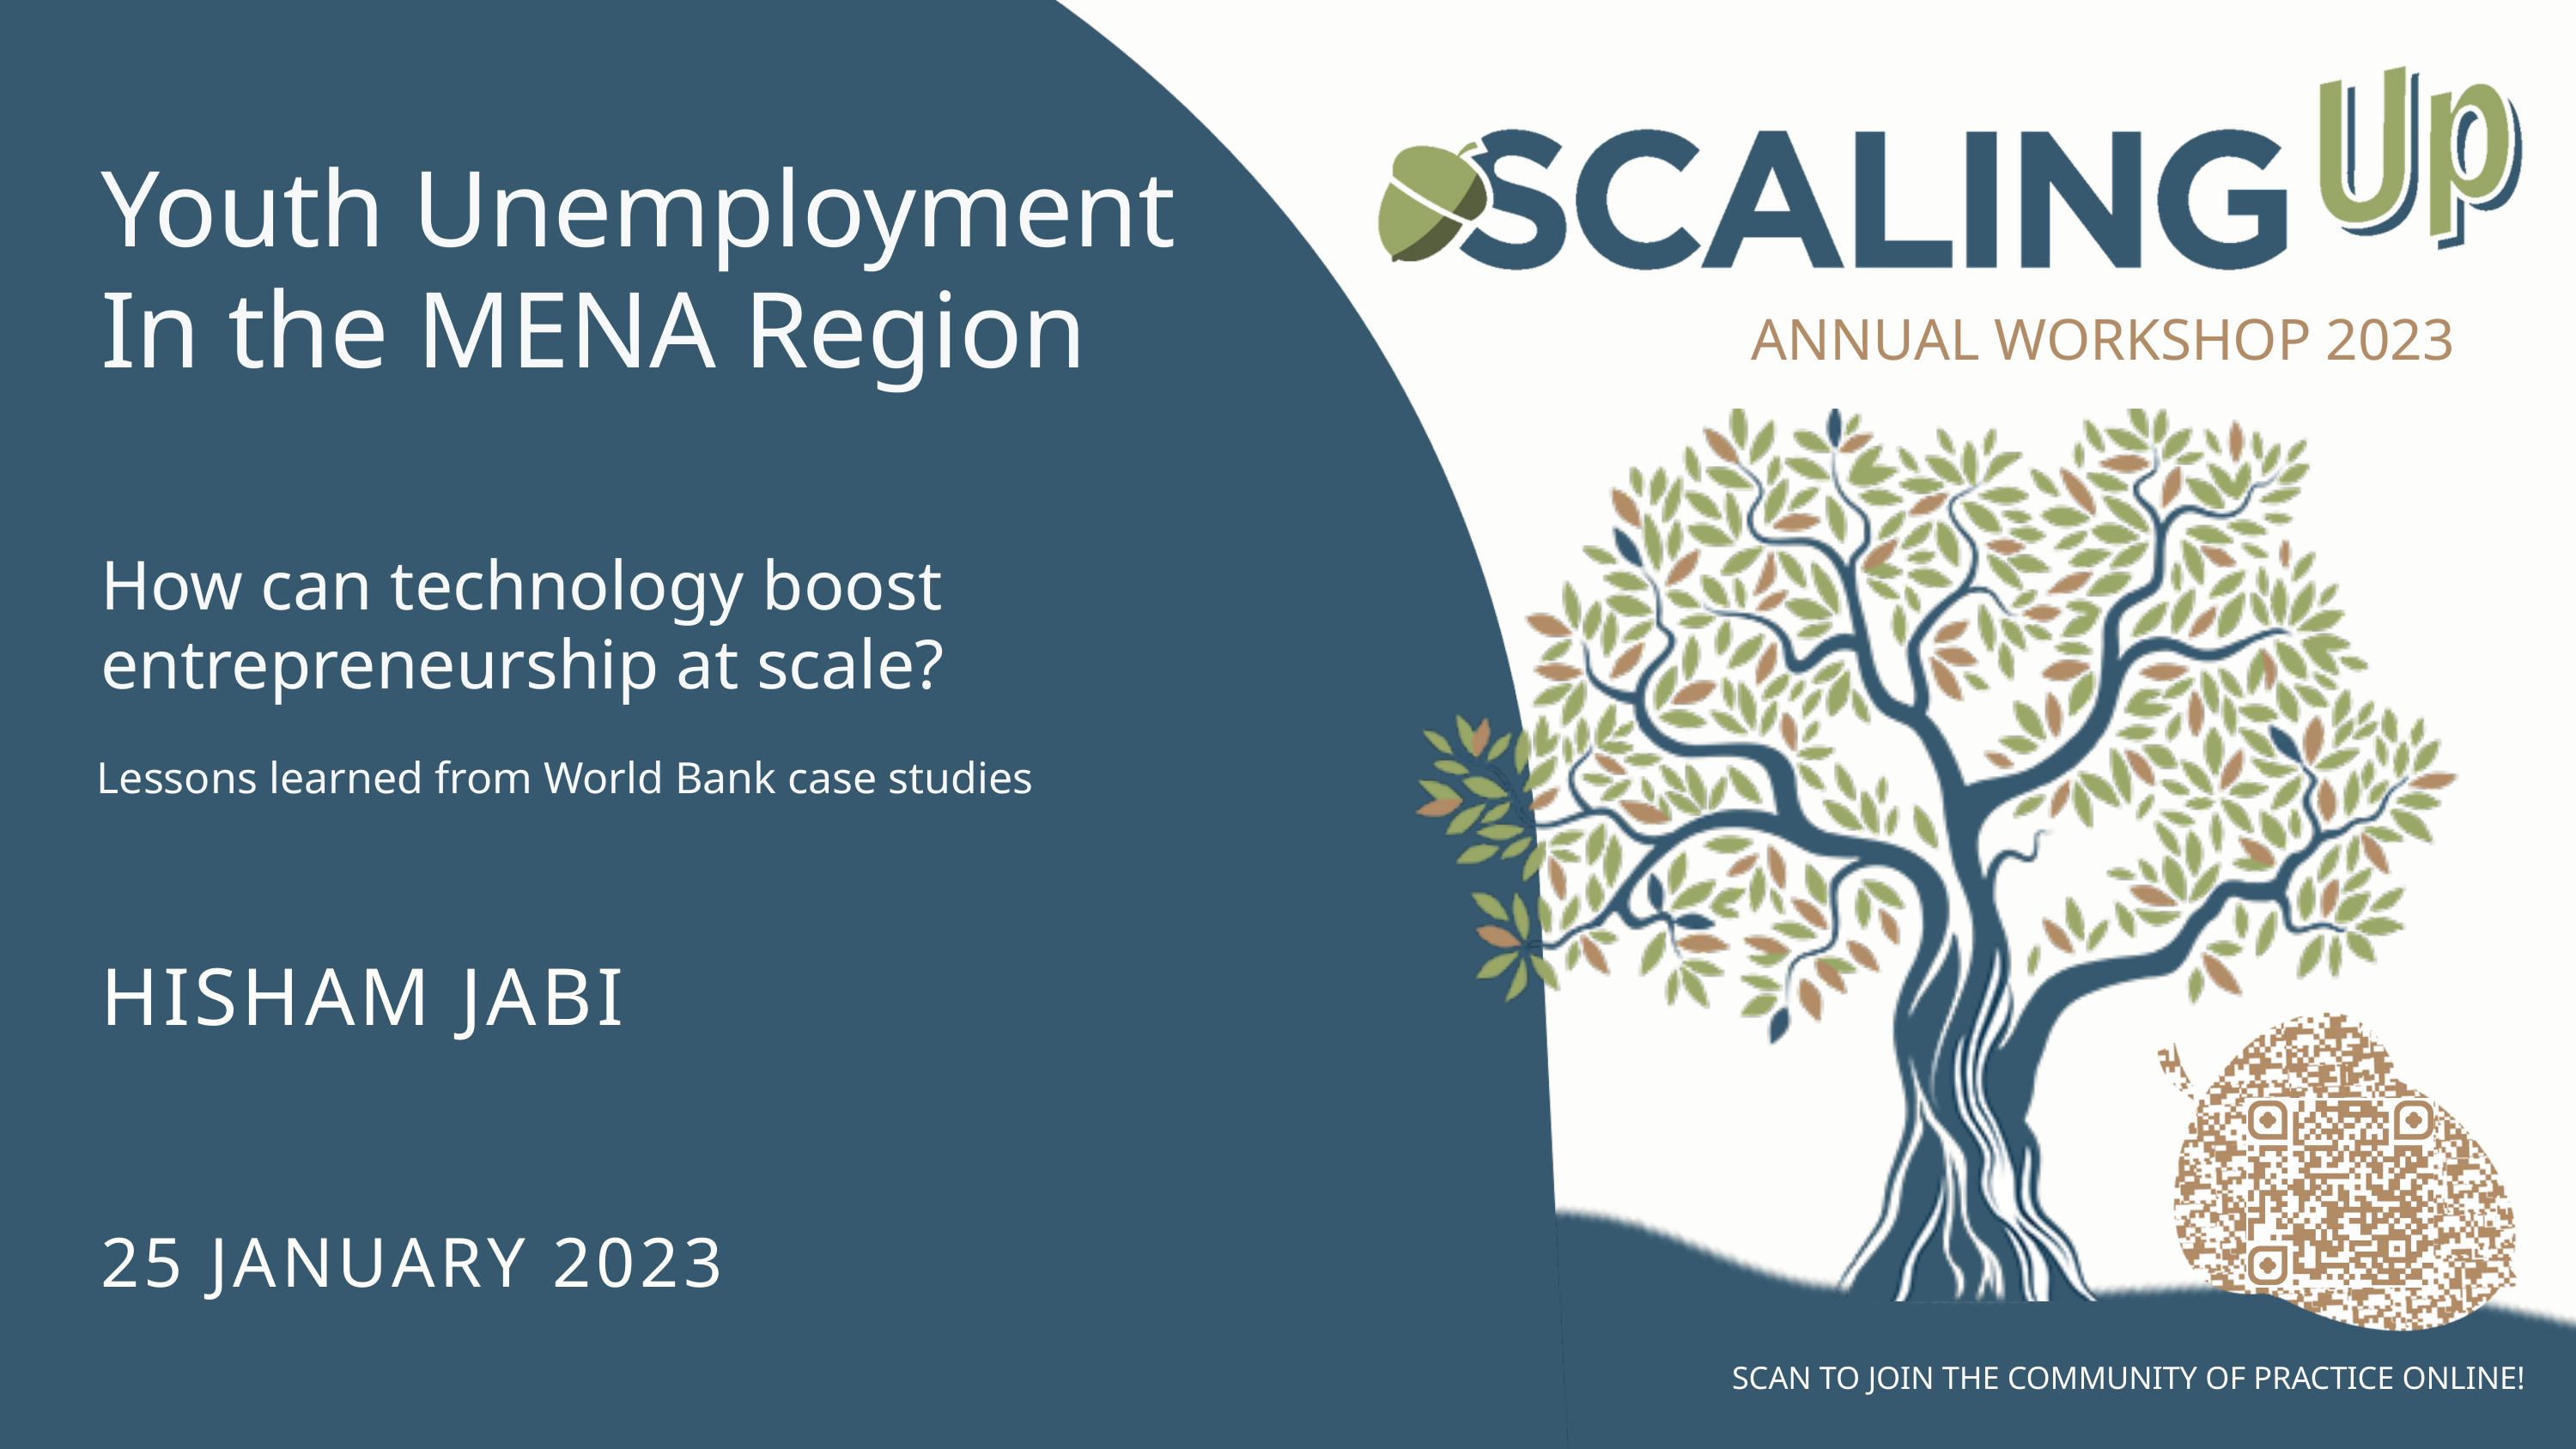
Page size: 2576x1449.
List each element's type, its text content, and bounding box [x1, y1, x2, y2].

picture [0, 0, 2576, 1449]
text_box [2143, 1000, 2537, 1354]
text_box SCAN TO JOIN THE COMMUNITY OF PRACTICE ONLINE! [2406, 1352, 2549, 1396]
text_box ANNUAL WORKSHOP 2023 [1602, 292, 2576, 372]
